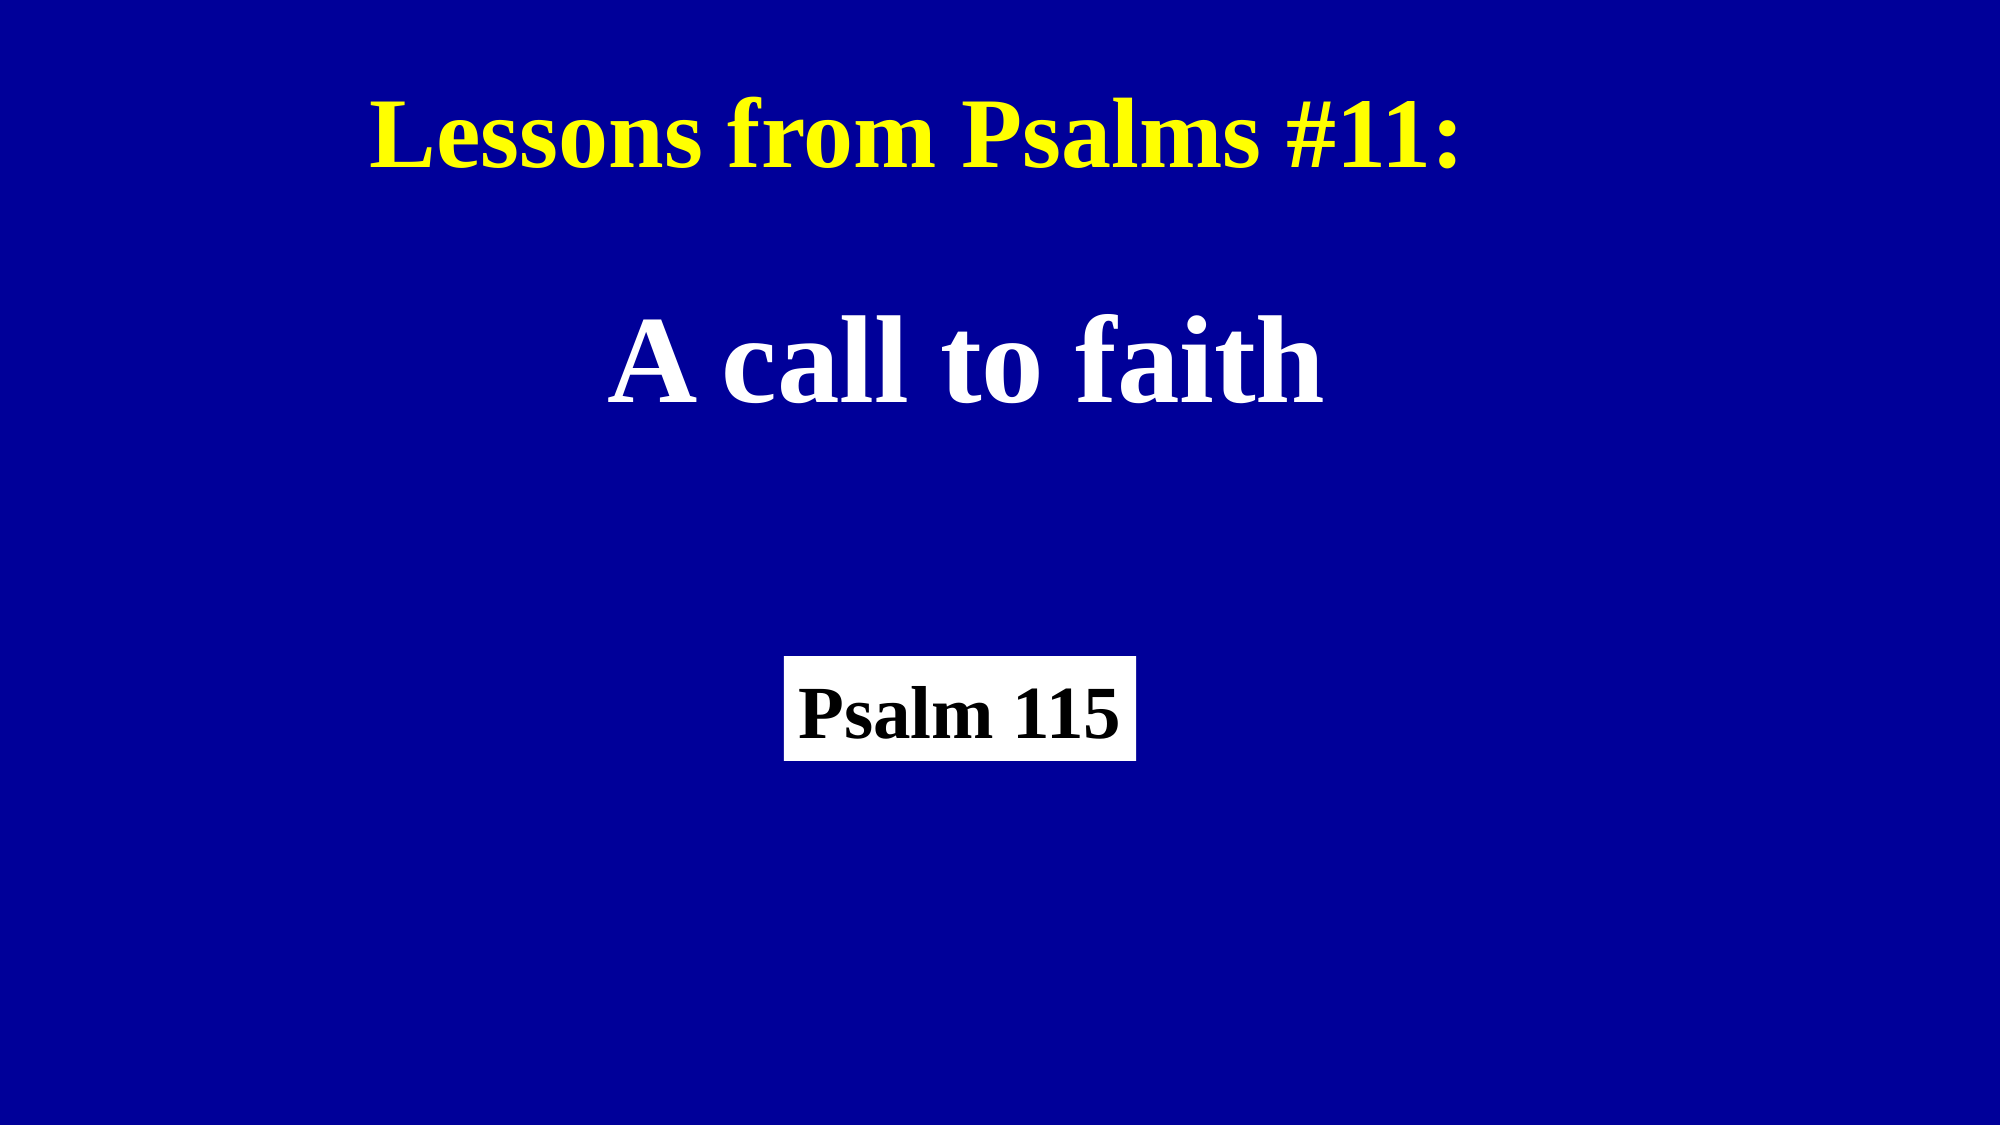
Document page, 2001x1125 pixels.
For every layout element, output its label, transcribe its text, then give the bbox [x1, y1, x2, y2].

text_box A call to faith [592, 270, 1373, 436]
text_box Lessons from Psalms #11: [354, 60, 1480, 196]
text_box Psalm 115 [783, 656, 1137, 761]
